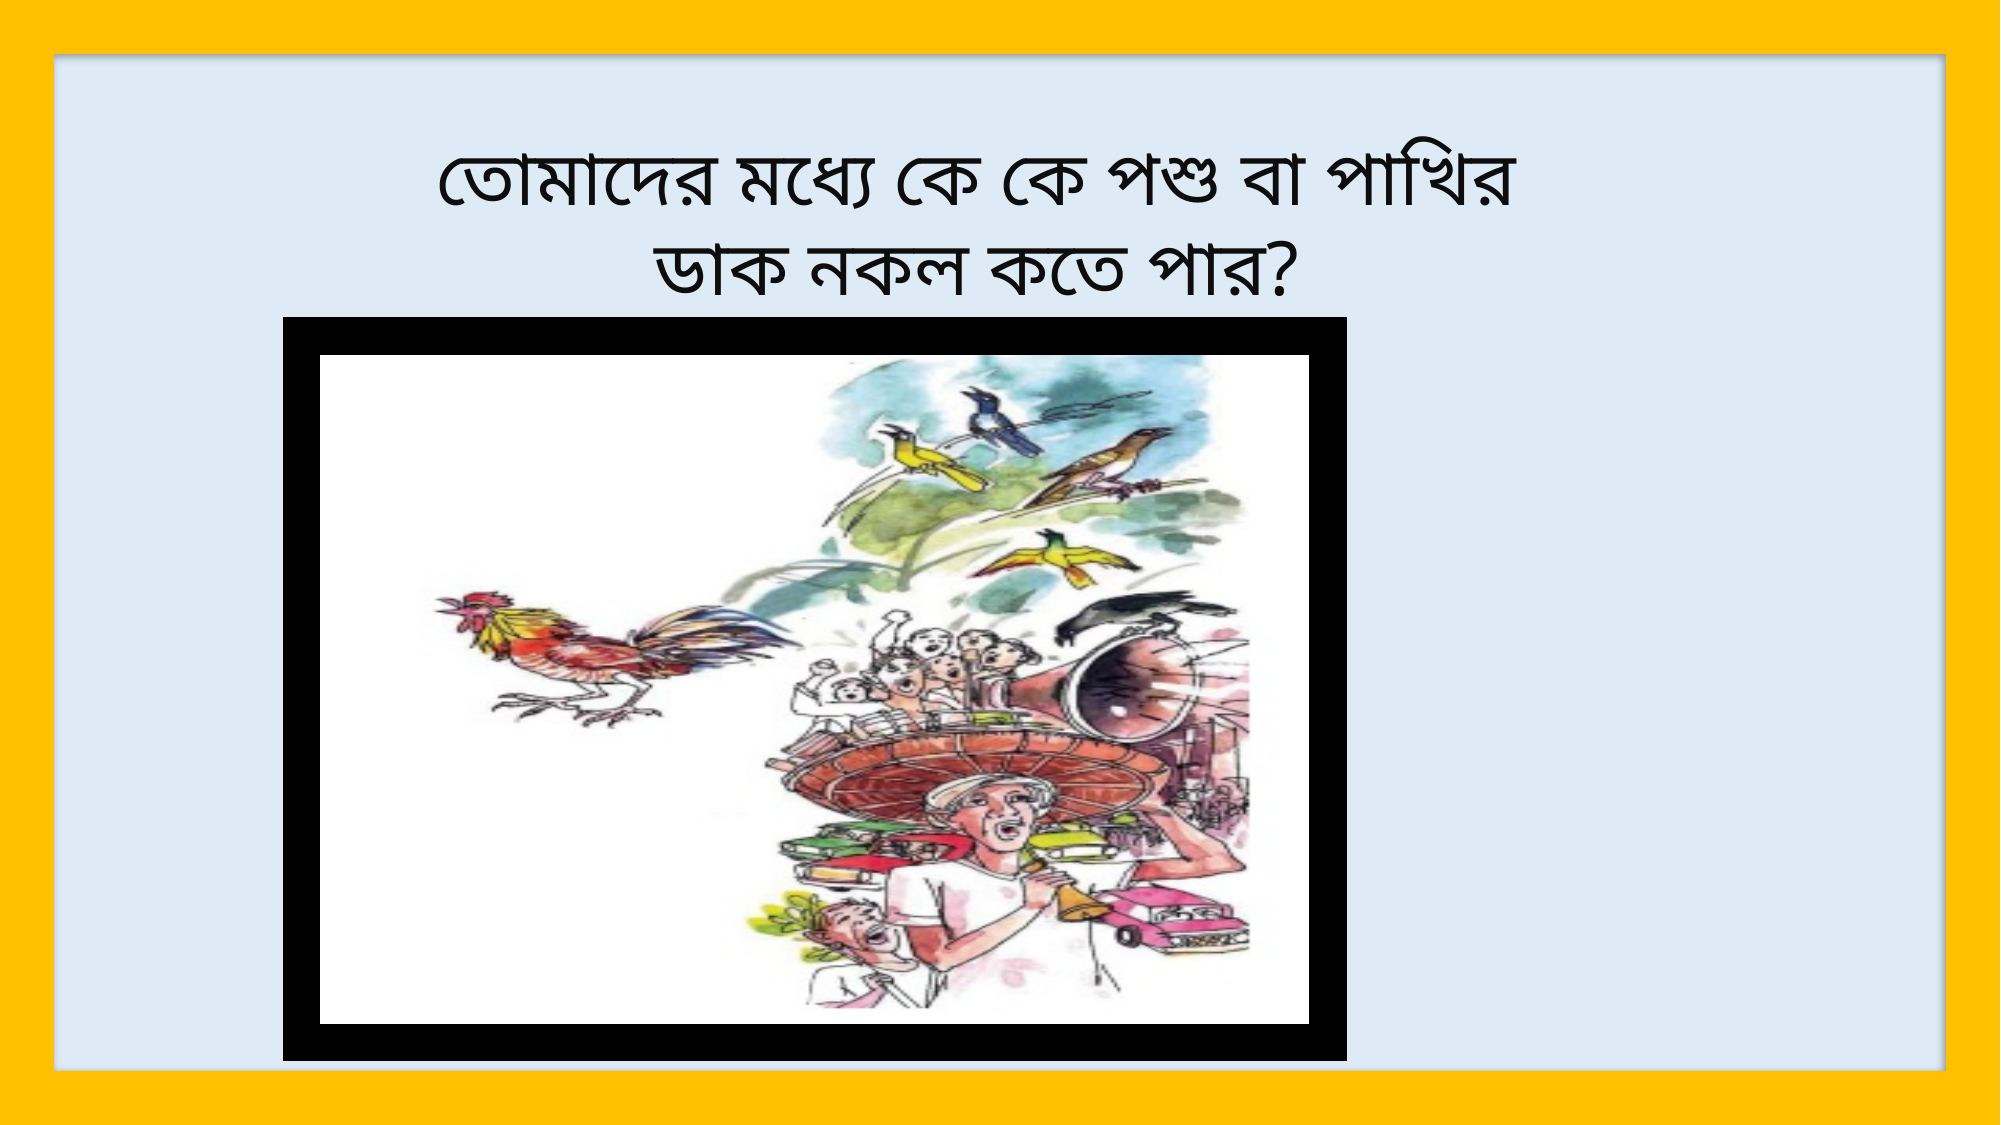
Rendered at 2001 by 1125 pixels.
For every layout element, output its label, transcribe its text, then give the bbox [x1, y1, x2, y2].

text_box [0, 0, 2000, 1125]
picture [319, 354, 1310, 1024]
text_box তোমাদের মধ্যে কে কে পশু বা পাখির ডাক নকল কতে পার? [396, 123, 1558, 319]
